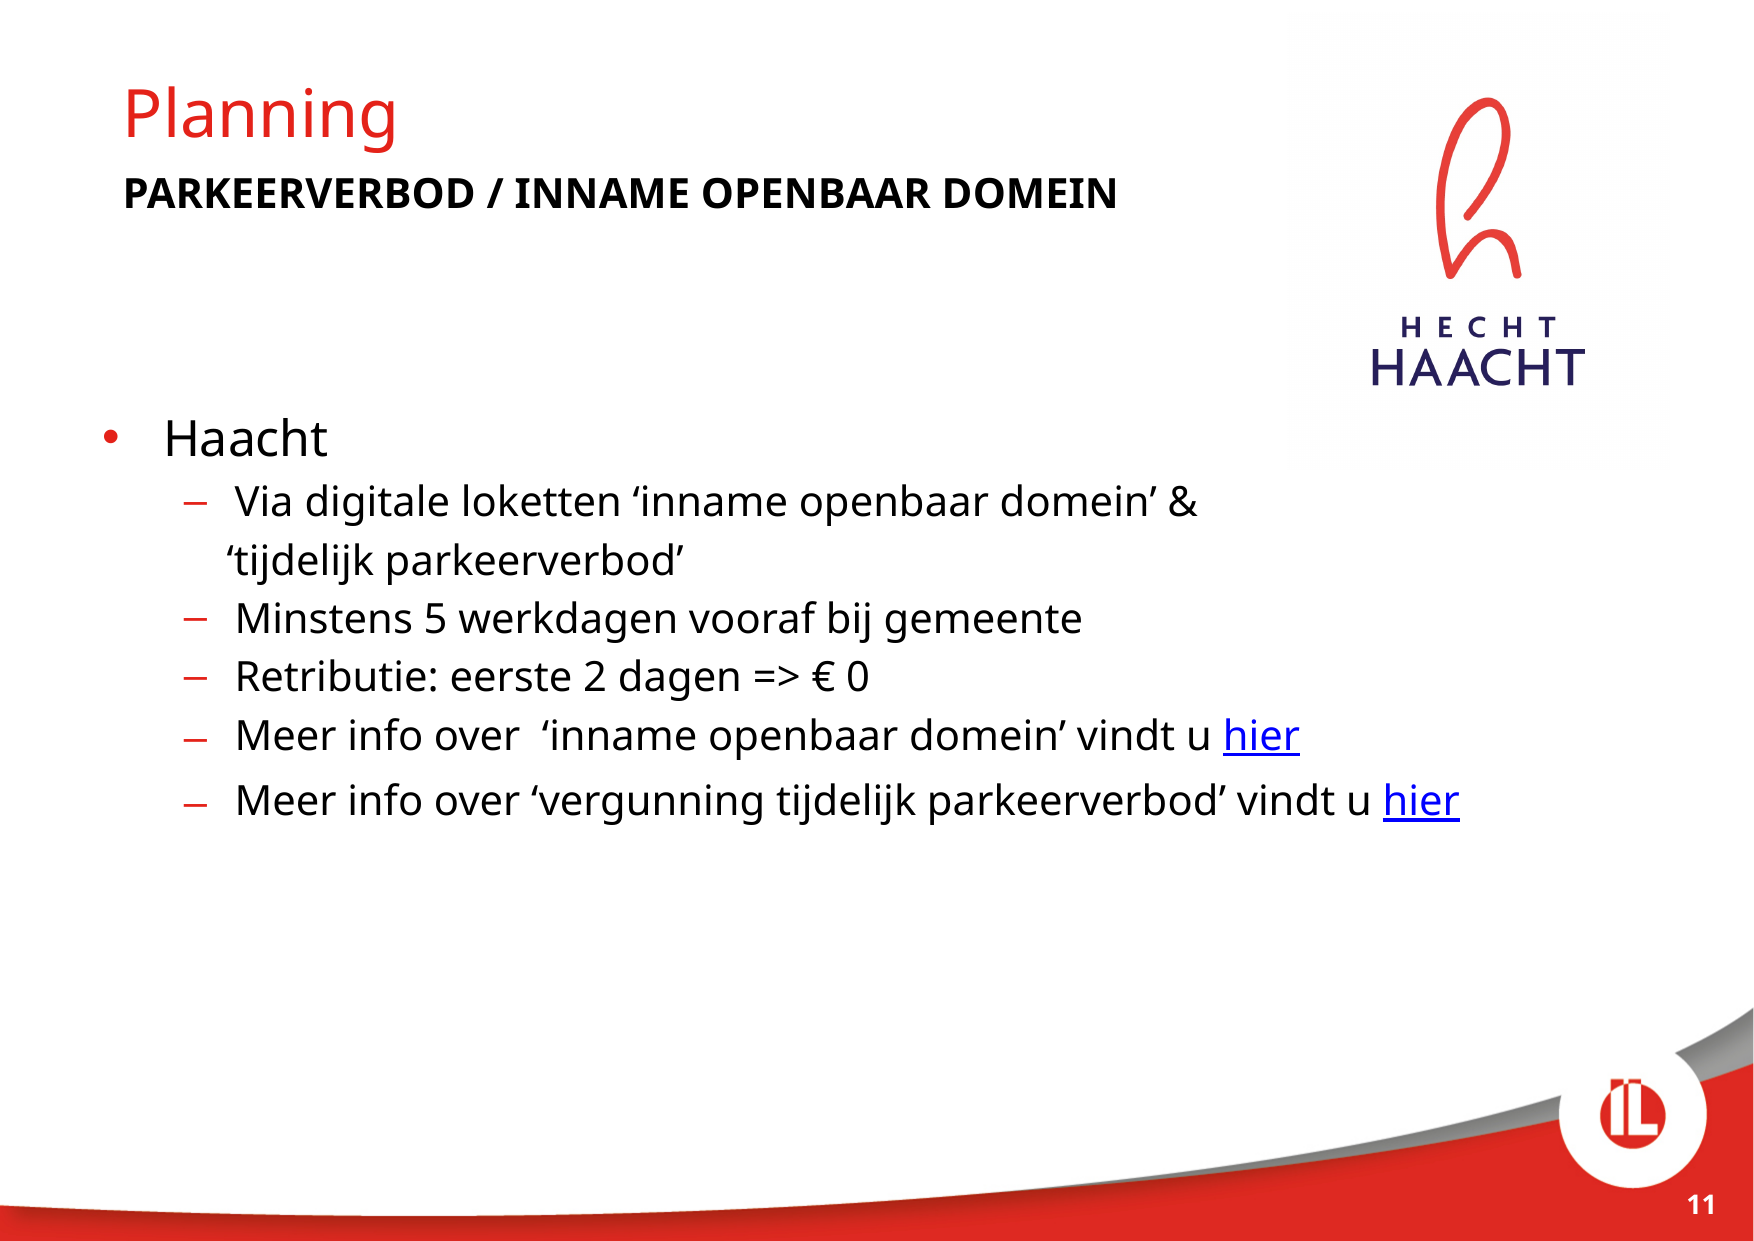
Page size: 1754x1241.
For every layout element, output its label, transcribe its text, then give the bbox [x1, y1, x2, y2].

list Haacht Via digitale loketten ‘inname openbaar domein’ & ‘tijdelijk parkeerverbod’ Minstens 5 werkdagen vooraf bij gemeente Retributie: eerste 2 dagen => € 0 Meer info over ‘inname openbaar domein’ vindt u hier Meer info over ‘vergunning tijdelijk parkeerverbod’ vindt u hier [85, 398, 1716, 1172]
slide_number 11 [1650, 1172, 1754, 1239]
list Planning [106, 59, 1282, 158]
list Parkeerverbod / inname openbaar domein [106, 158, 1282, 222]
picture [0, 0, 1754, 1241]
text_box [345, 612, 376, 689]
